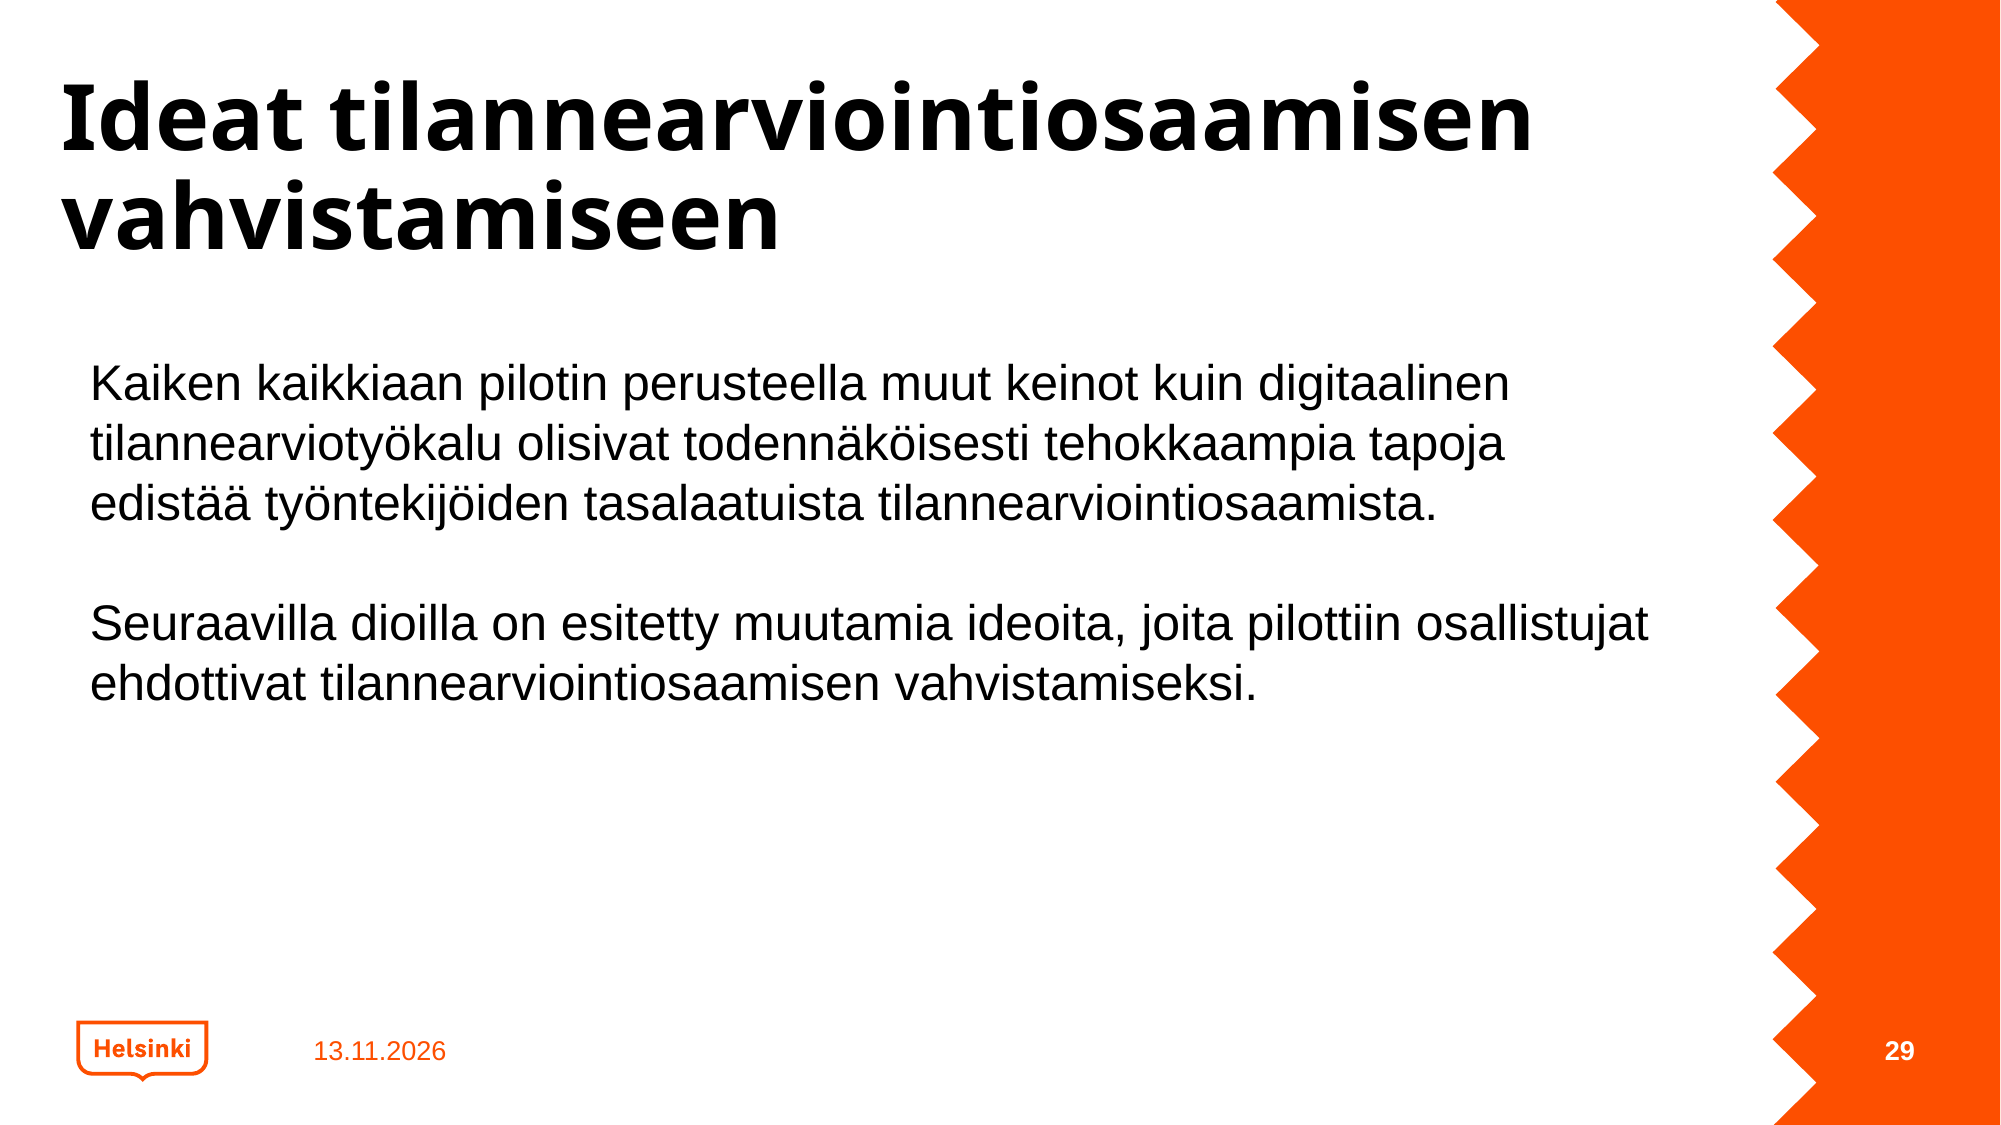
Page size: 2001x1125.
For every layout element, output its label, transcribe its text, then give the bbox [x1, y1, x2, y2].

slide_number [272, 1028, 487, 1071]
text_box Kaiken kaikkiaan pilotin perusteella muut keinot kuin digitaalinen tilannearviotyökalu olisivat todennäköisesti tehokkaampia tapoja edistää työntekijöiden tasalaatuista tilannearviointiosaamista. Seuraavilla dioilla on esitetty muutamia ideoita, joita pilottiin osallistujat ehdottivat tilannearviointiosaamisen vahvistamiseksi. [74, 343, 1688, 958]
title Ideat tilannearviointiosaamisen vahvistamiseen [61, 71, 1746, 200]
list [75, 200, 1746, 897]
slide_number 29 [1712, 1028, 1916, 1071]
